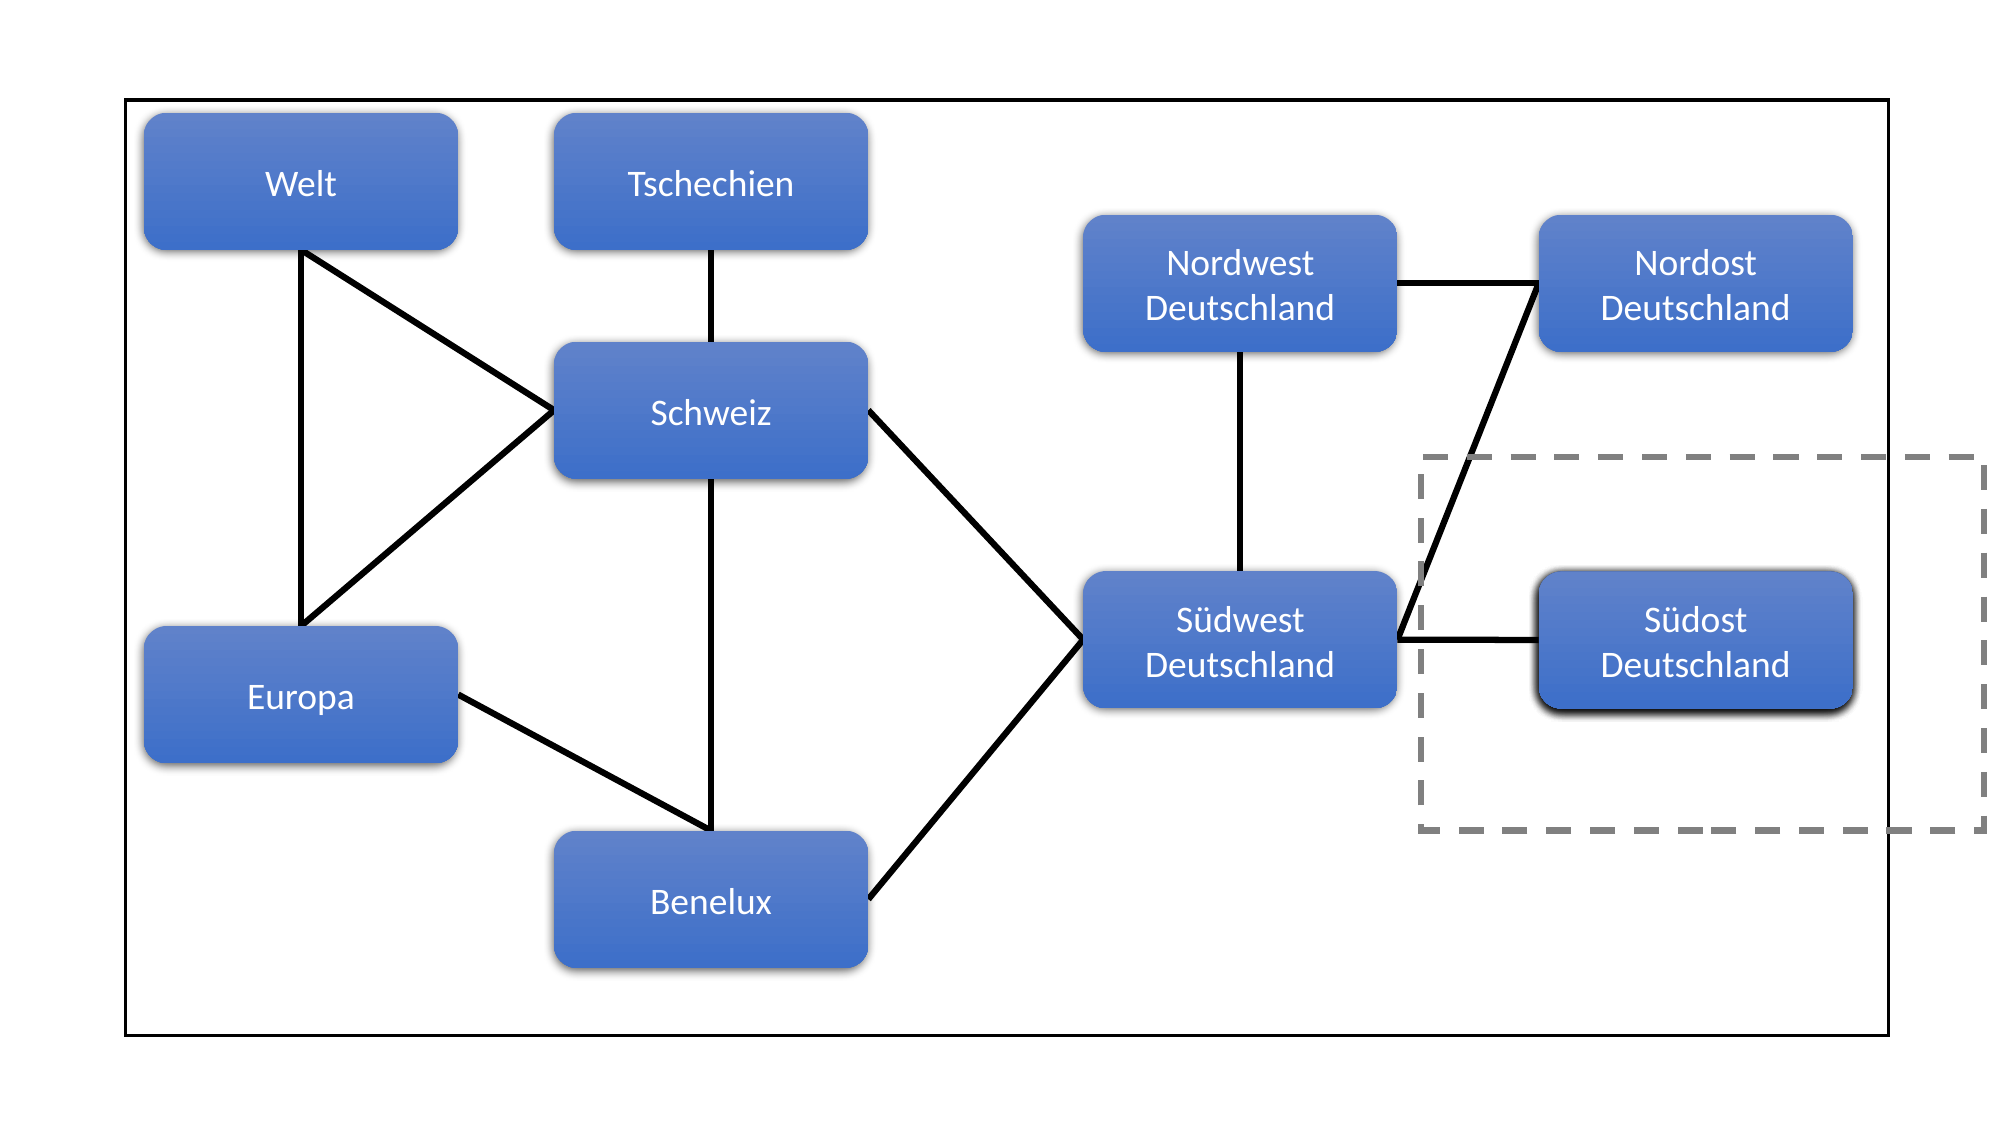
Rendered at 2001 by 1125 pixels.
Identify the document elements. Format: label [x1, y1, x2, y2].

text_box [458, 694, 712, 831]
text_box [868, 410, 1084, 639]
text_box [125, 99, 1890, 1037]
text_box [1420, 456, 1985, 832]
text_box [302, 249, 555, 410]
text_box [1397, 284, 1539, 639]
text_box [301, 410, 555, 626]
text_box [868, 639, 1084, 900]
